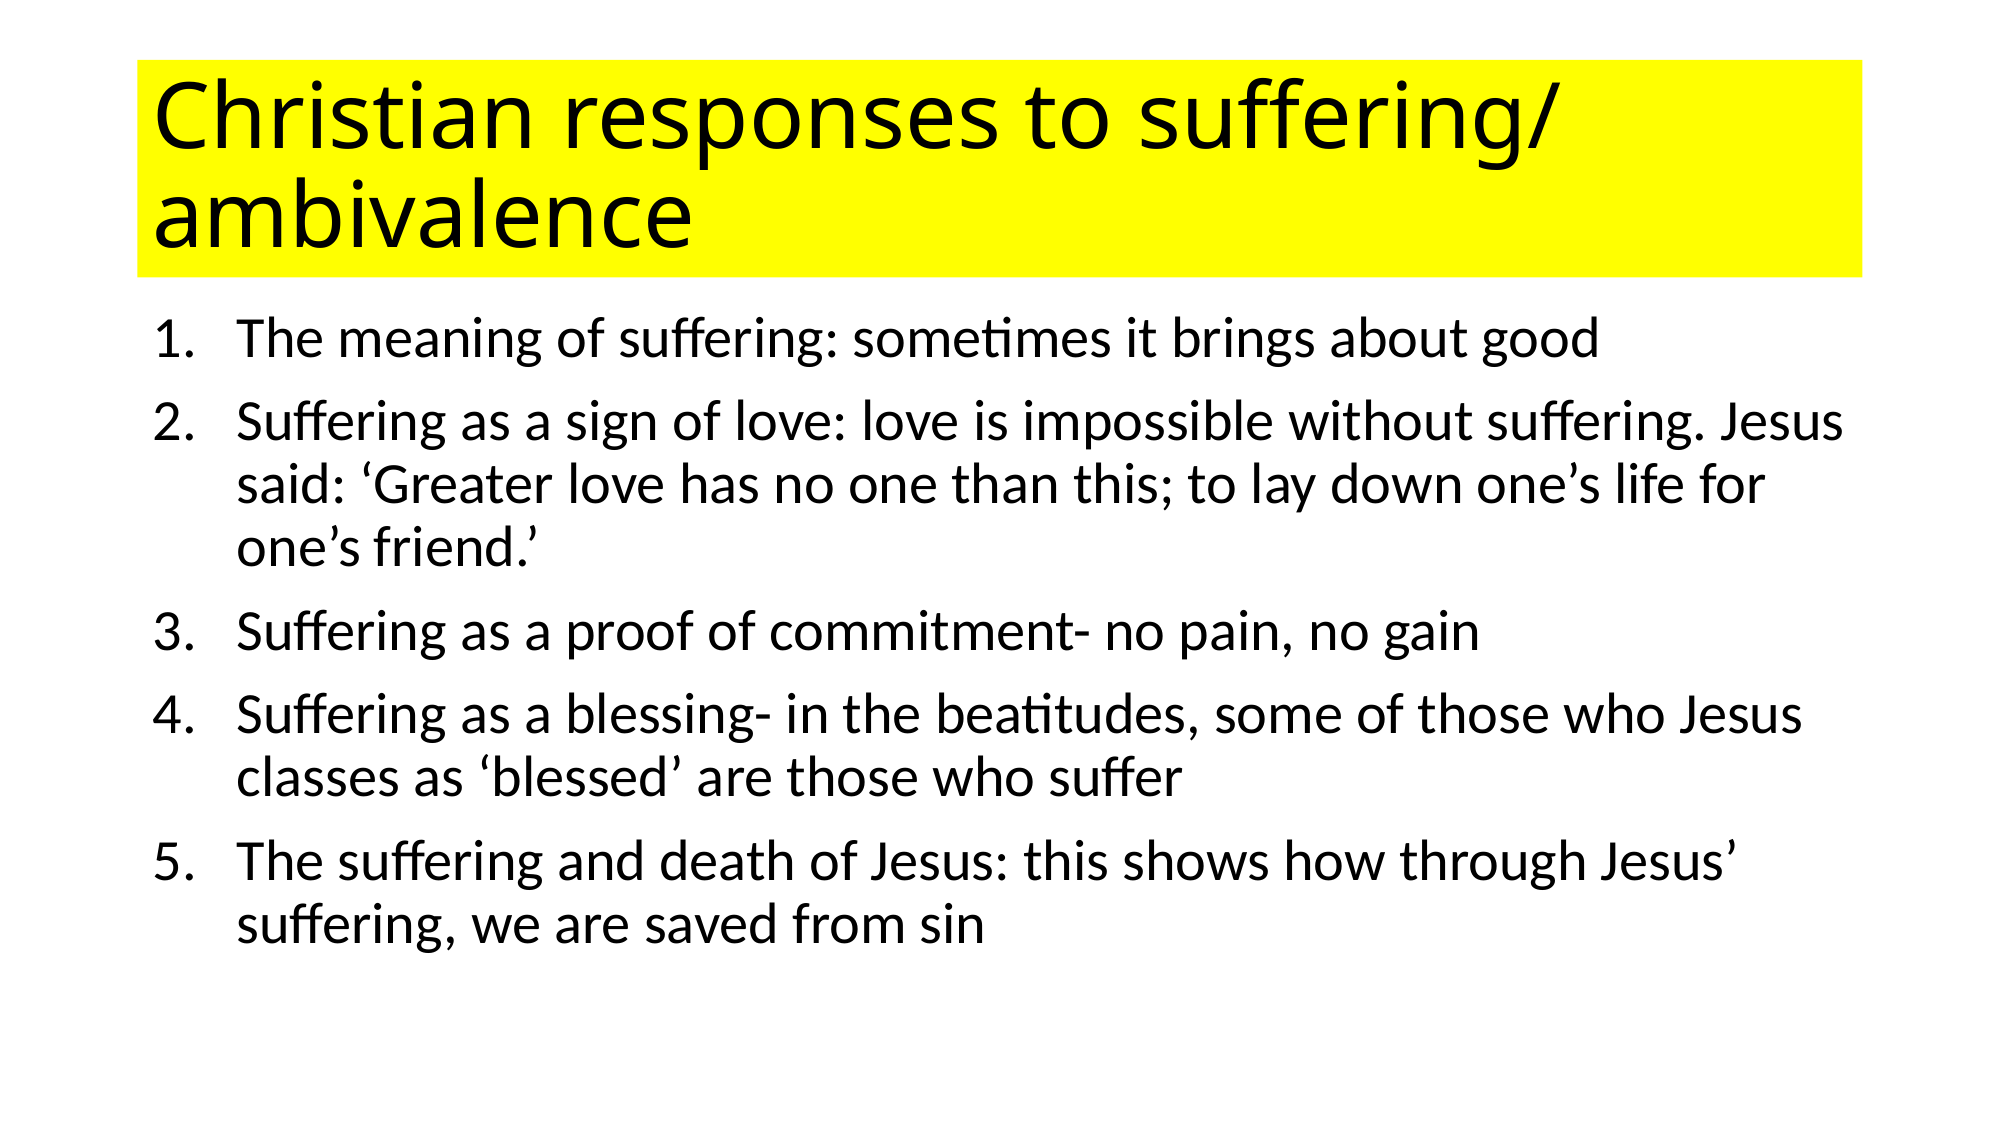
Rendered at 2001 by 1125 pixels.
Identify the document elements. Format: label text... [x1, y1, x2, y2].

list The meaning of suffering: sometimes it brings about good Suffering as a sign of love: love is impossible without suffering. Jesus said: ‘Greater love has no one than this; to lay down one’s life for one’s friend.’ Suffering as a proof of commitment- no pain, no gain Suffering as a blessing- in the beatitudes, some of those who Jesus classes as ‘blessed’ are those who suffer The suffering and death of Jesus: this shows how through Jesus’ suffering, we are saved from sin [137, 299, 1863, 1014]
title Christian responses to suffering/ ambivalence [137, 59, 1863, 278]
